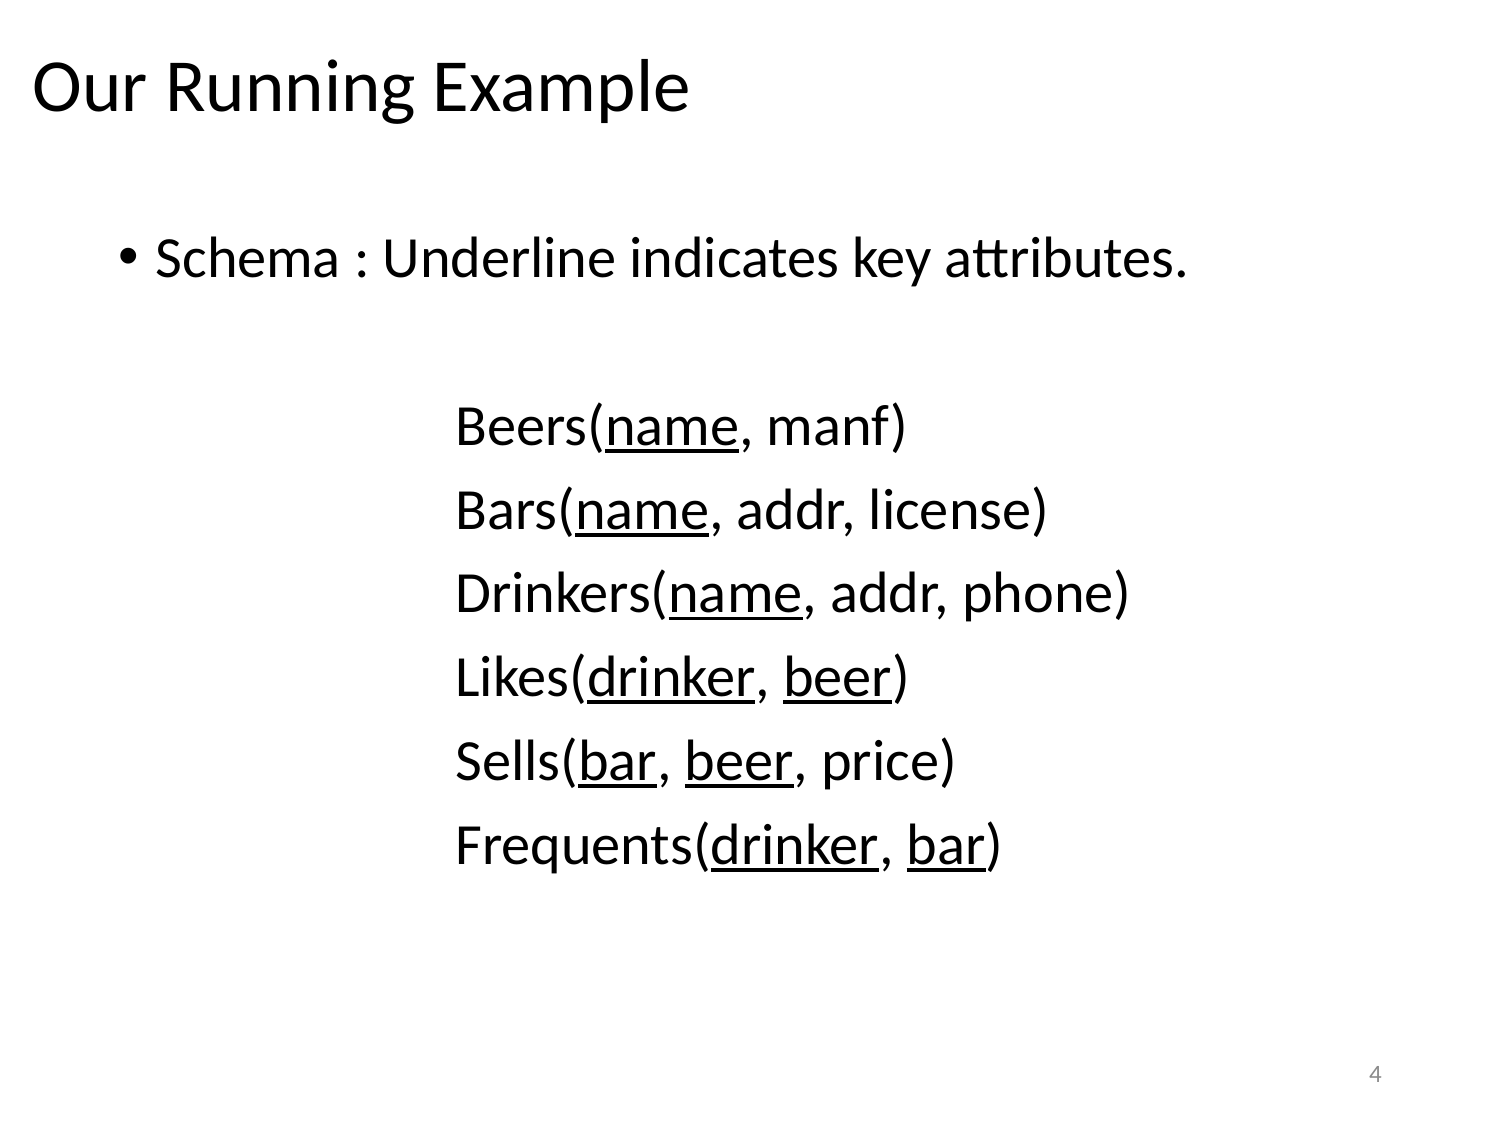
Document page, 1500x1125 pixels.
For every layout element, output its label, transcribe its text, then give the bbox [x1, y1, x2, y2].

title Our Running Example [17, 12, 1483, 161]
slide_number 4 [1059, 1042, 1397, 1103]
list Schema : Underline indicates key attributes. Beers(name, manf) Bars(name, addr, license) Drinkers(name, addr, phone) Likes(drinker, beer) Sells(bar, beer, price) Frequents(drinker, bar) [103, 219, 1397, 1014]
